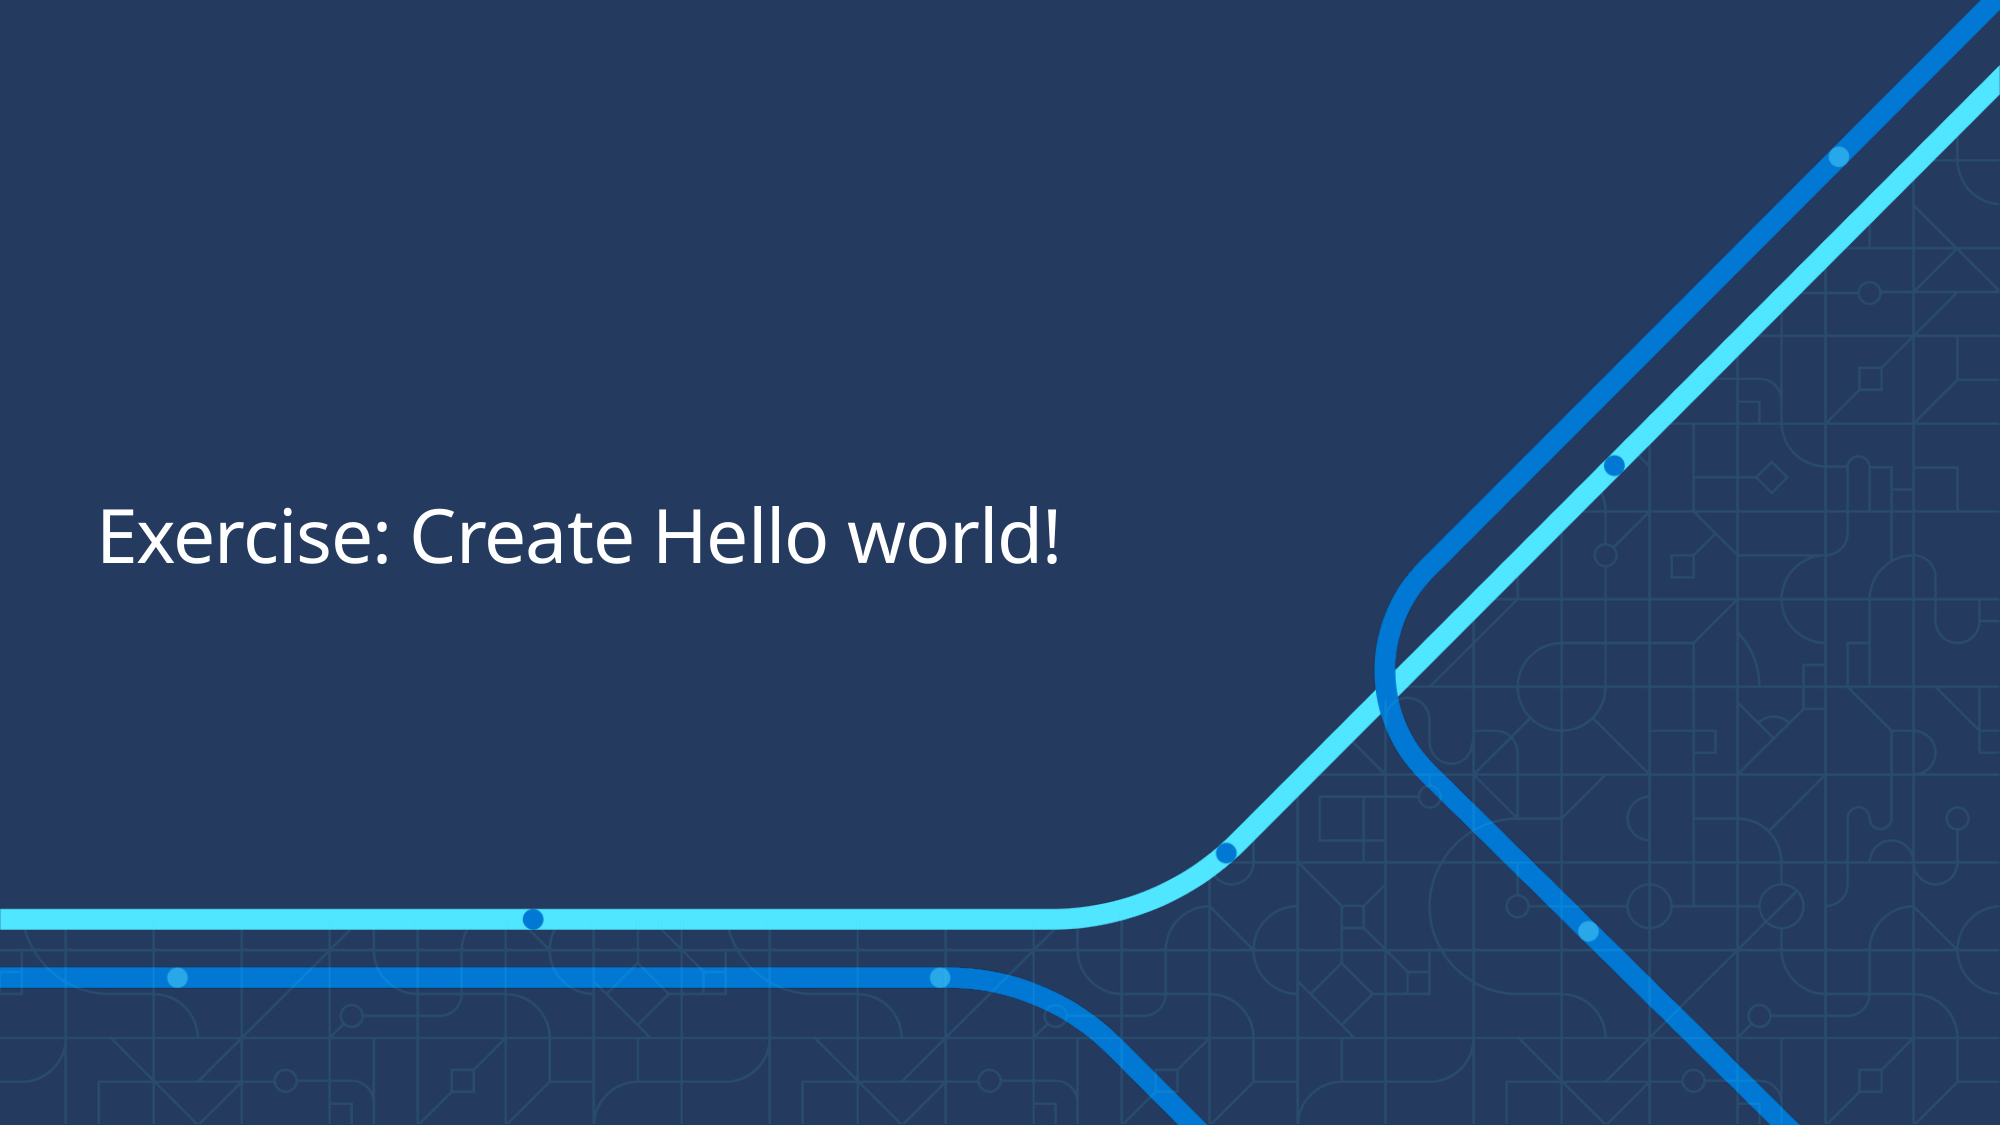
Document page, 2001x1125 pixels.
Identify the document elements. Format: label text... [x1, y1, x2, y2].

picture [0, 0, 2000, 1125]
title Exercise: Create Hello world! [96, 391, 1225, 580]
